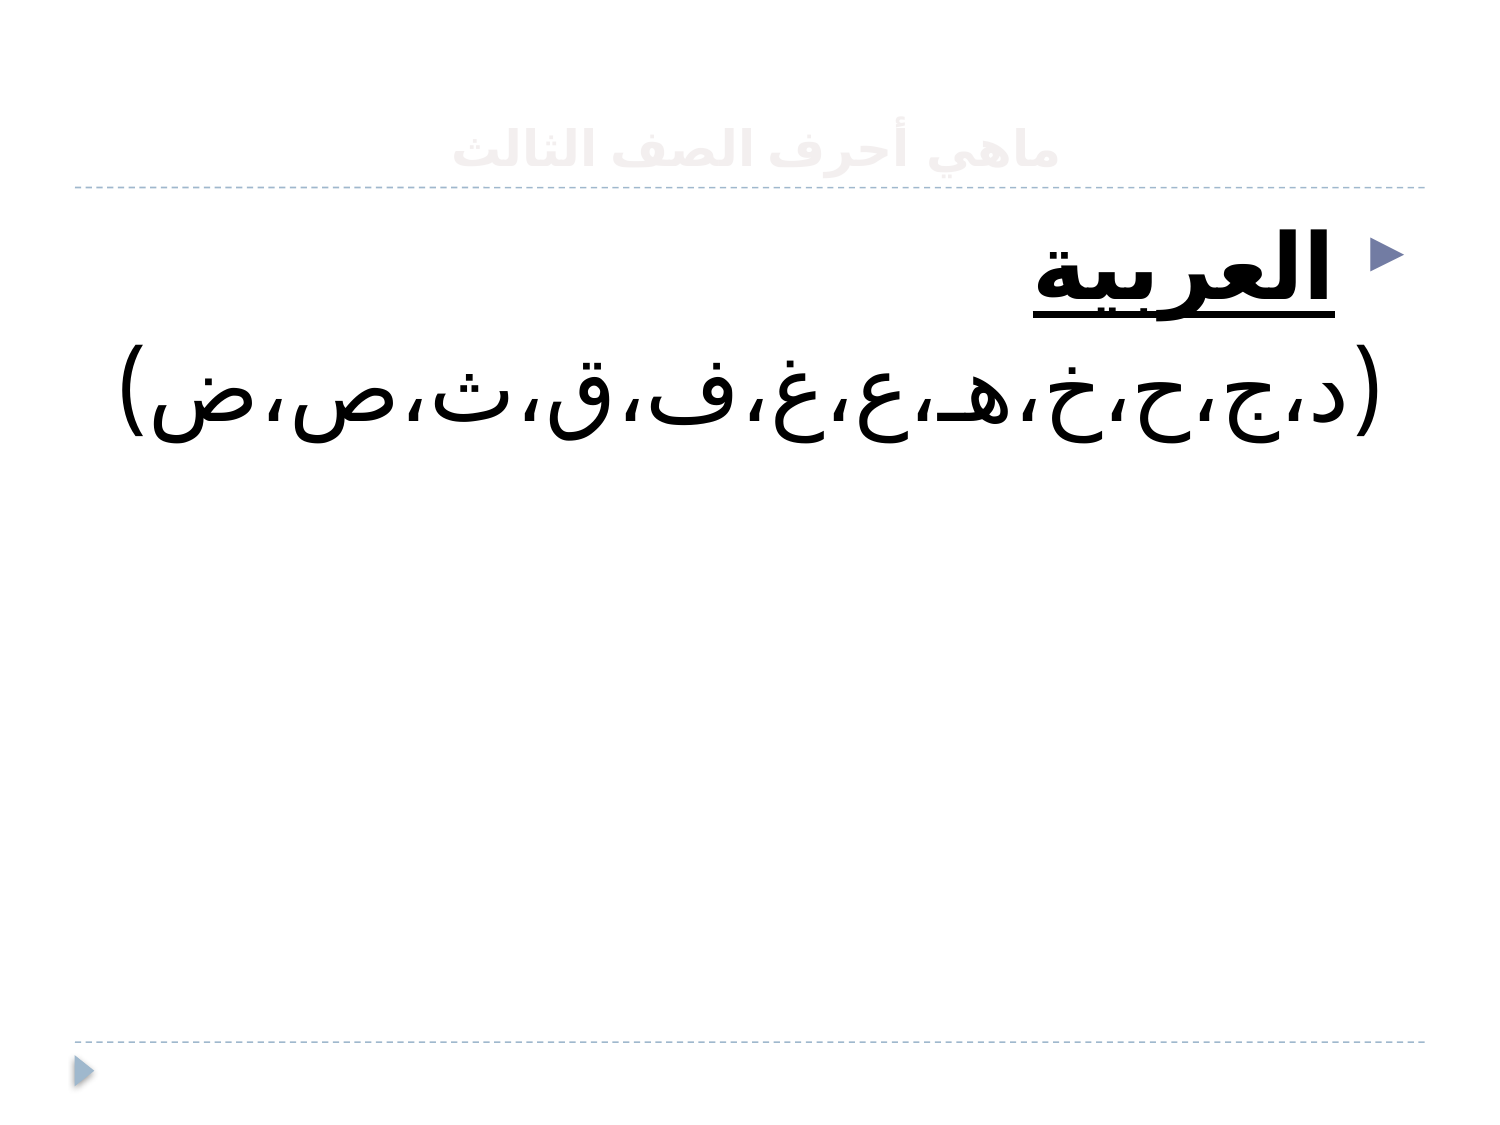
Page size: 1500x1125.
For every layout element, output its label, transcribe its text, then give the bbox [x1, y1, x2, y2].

title ماهي أحرف الصف الثالث [75, 24, 1425, 188]
list العربية (د،ج،ح،خ،هـ،ع،غ،ف،ق،ث،ص،ض) [75, 200, 1425, 1010]
